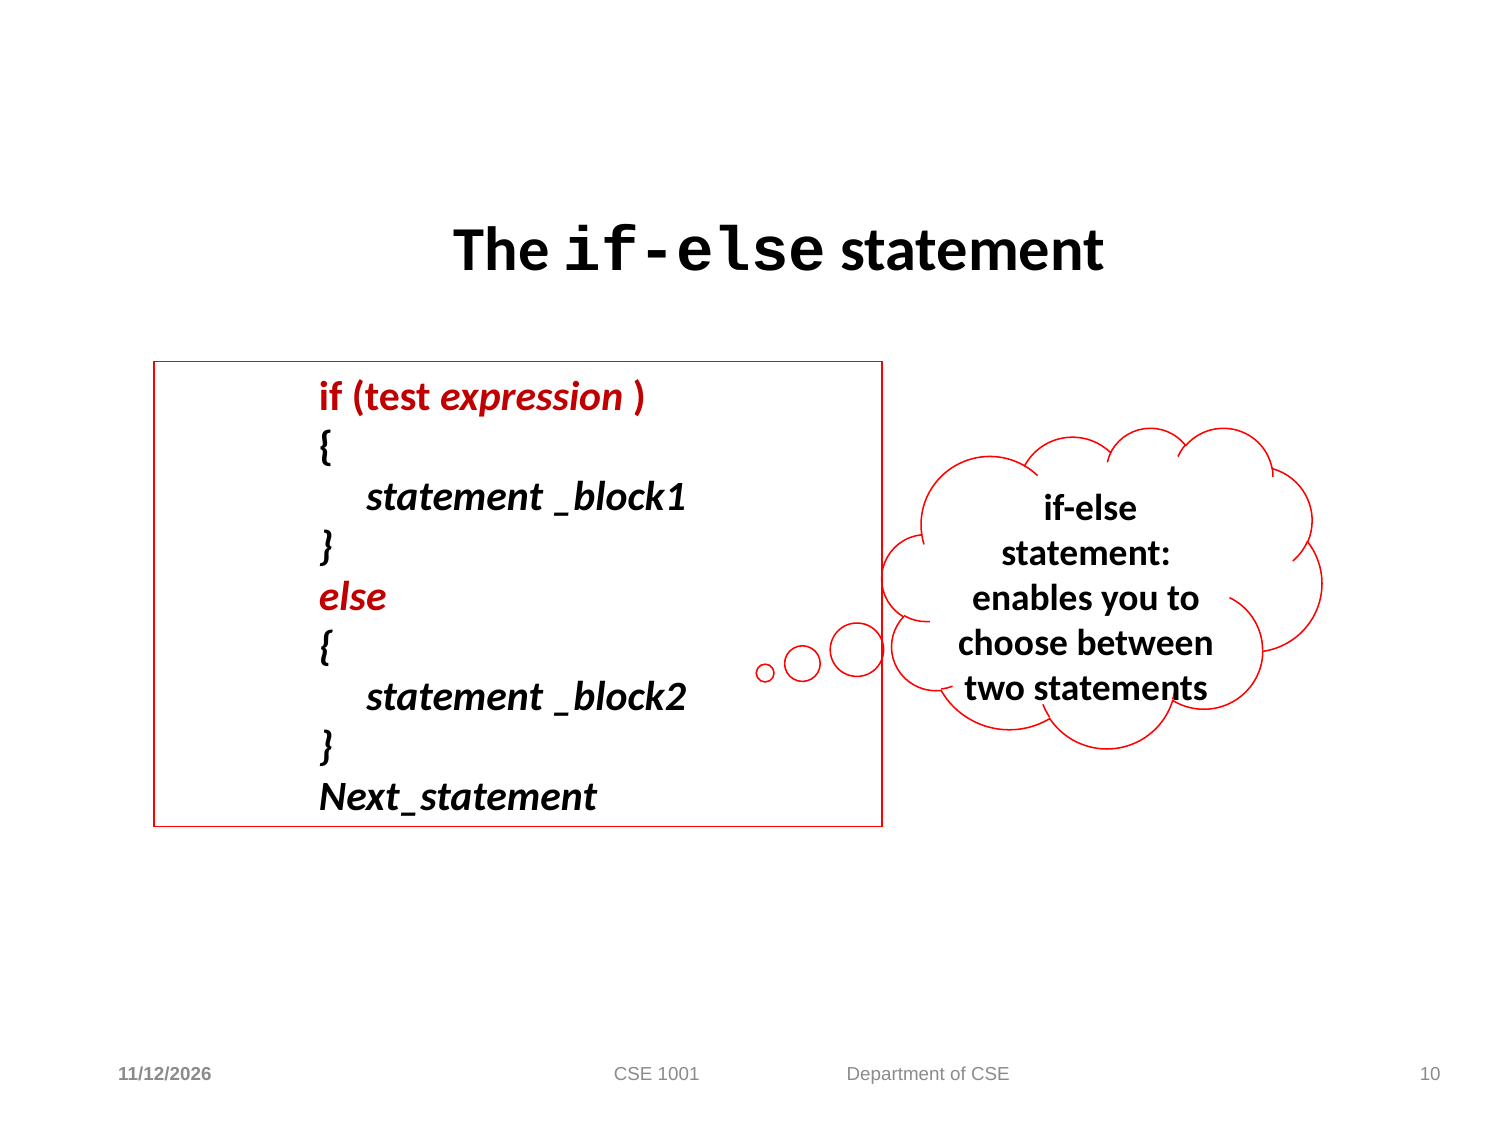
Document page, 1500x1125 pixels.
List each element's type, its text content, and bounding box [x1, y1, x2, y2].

slide_number 10 [1396, 1042, 1456, 1103]
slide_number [103, 1042, 246, 1103]
footer CSE 1001 Department of CSE [272, 1042, 1352, 1103]
text_box if-else statement: enables you to choose between two statements [882, 428, 1323, 749]
text_box if (test expression ) { statement _block1 } else { statement _block2 } Next_statement [154, 361, 882, 827]
list [103, 208, 1456, 1014]
